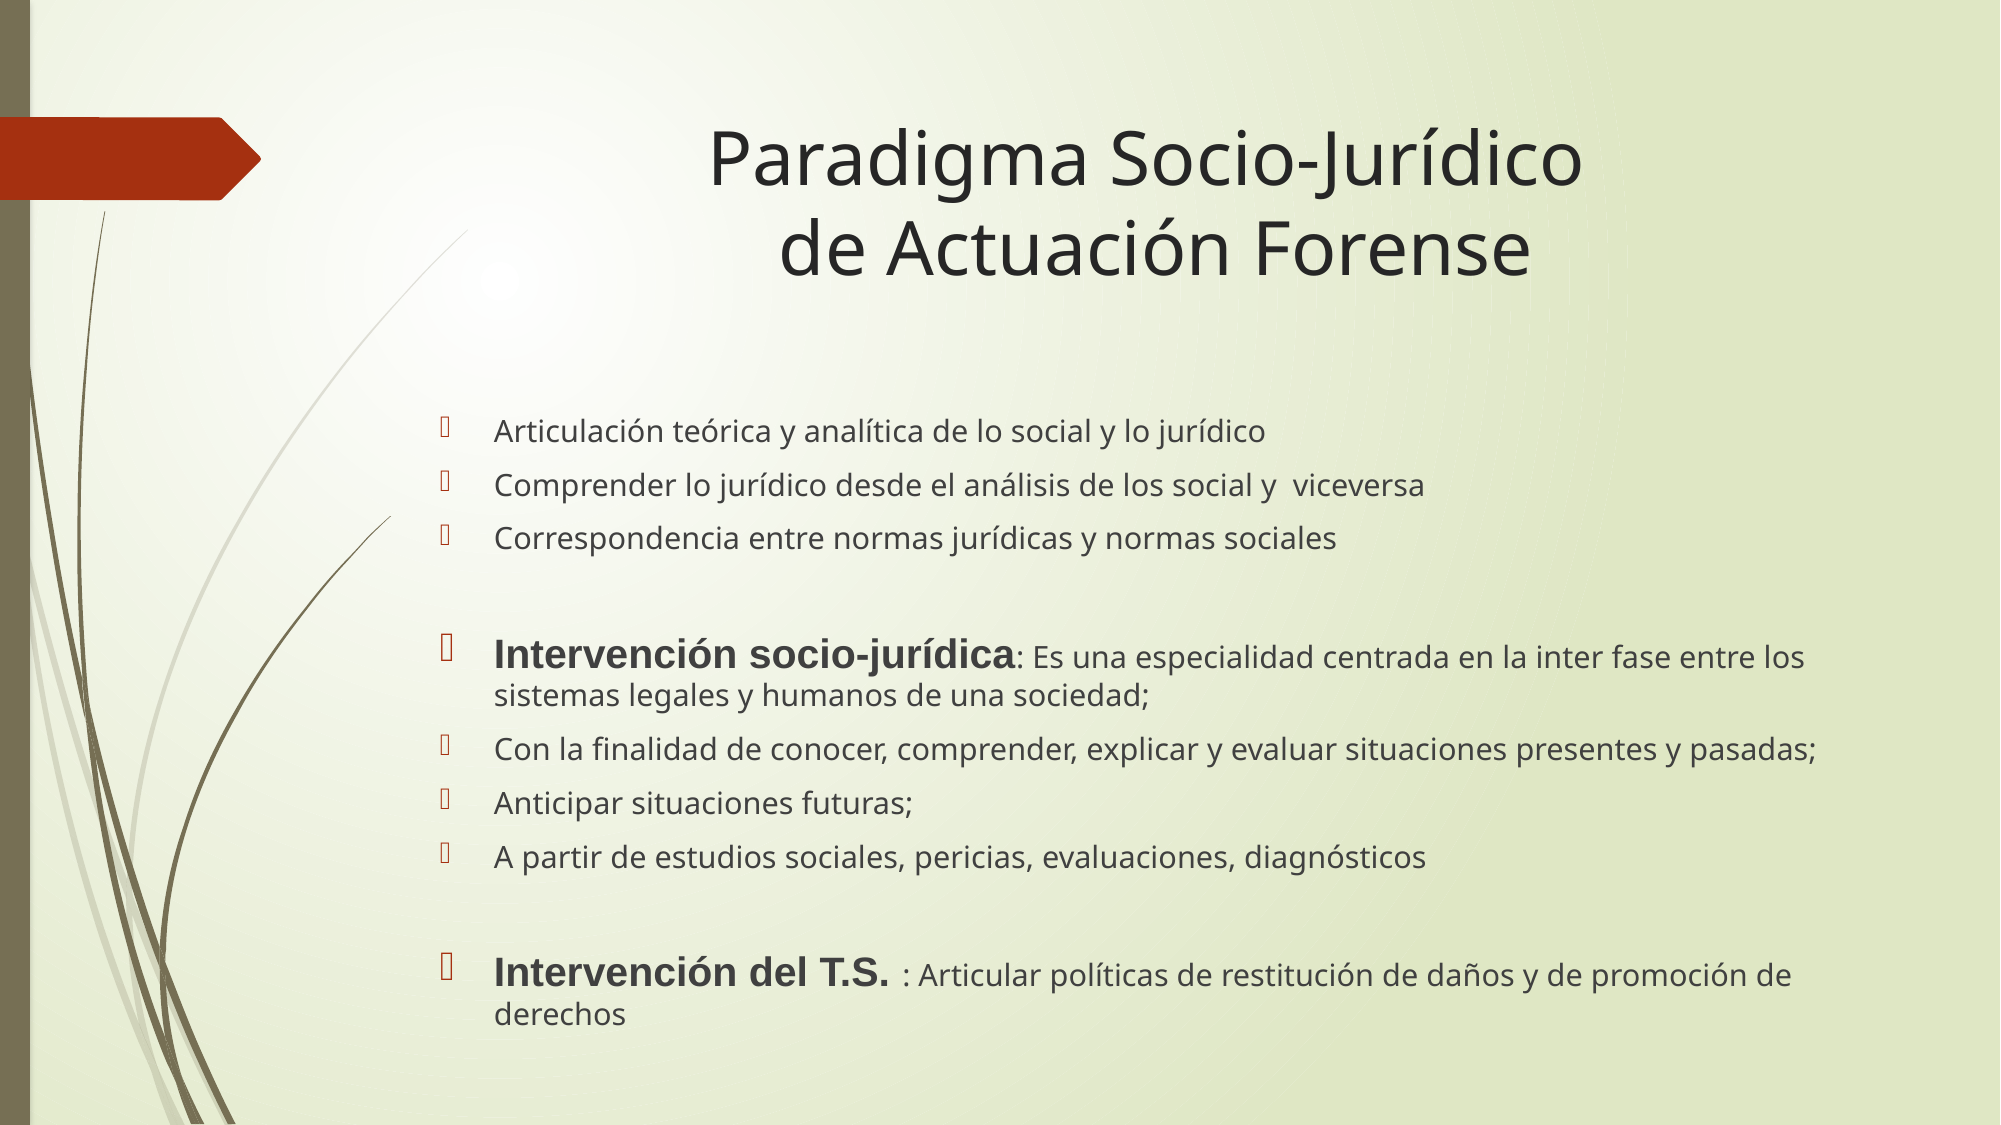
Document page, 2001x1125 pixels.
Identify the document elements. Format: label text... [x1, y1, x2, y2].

title Paradigma Socio-Jurídico de Actuación Forense [425, 102, 1888, 313]
list Articulación teórica y analítica de lo social y lo jurídico Comprender lo jurídico desde el análisis de los social y viceversa Correspondencia entre normas jurídicas y normas sociales Intervención socio-jurídica: Es una especialidad centrada en la inter fase entre los sistemas legales y humanos de una sociedad; Con la finalidad de conocer, comprender, explicar y evaluar situaciones presentes y pasadas; Anticipar situaciones futuras; A partir de estudios sociales, pericias, evaluaciones, diagnósticos Intervención del T.S. : Articular políticas de restitución de daños y de promoción de derechos [424, 350, 1888, 1041]
